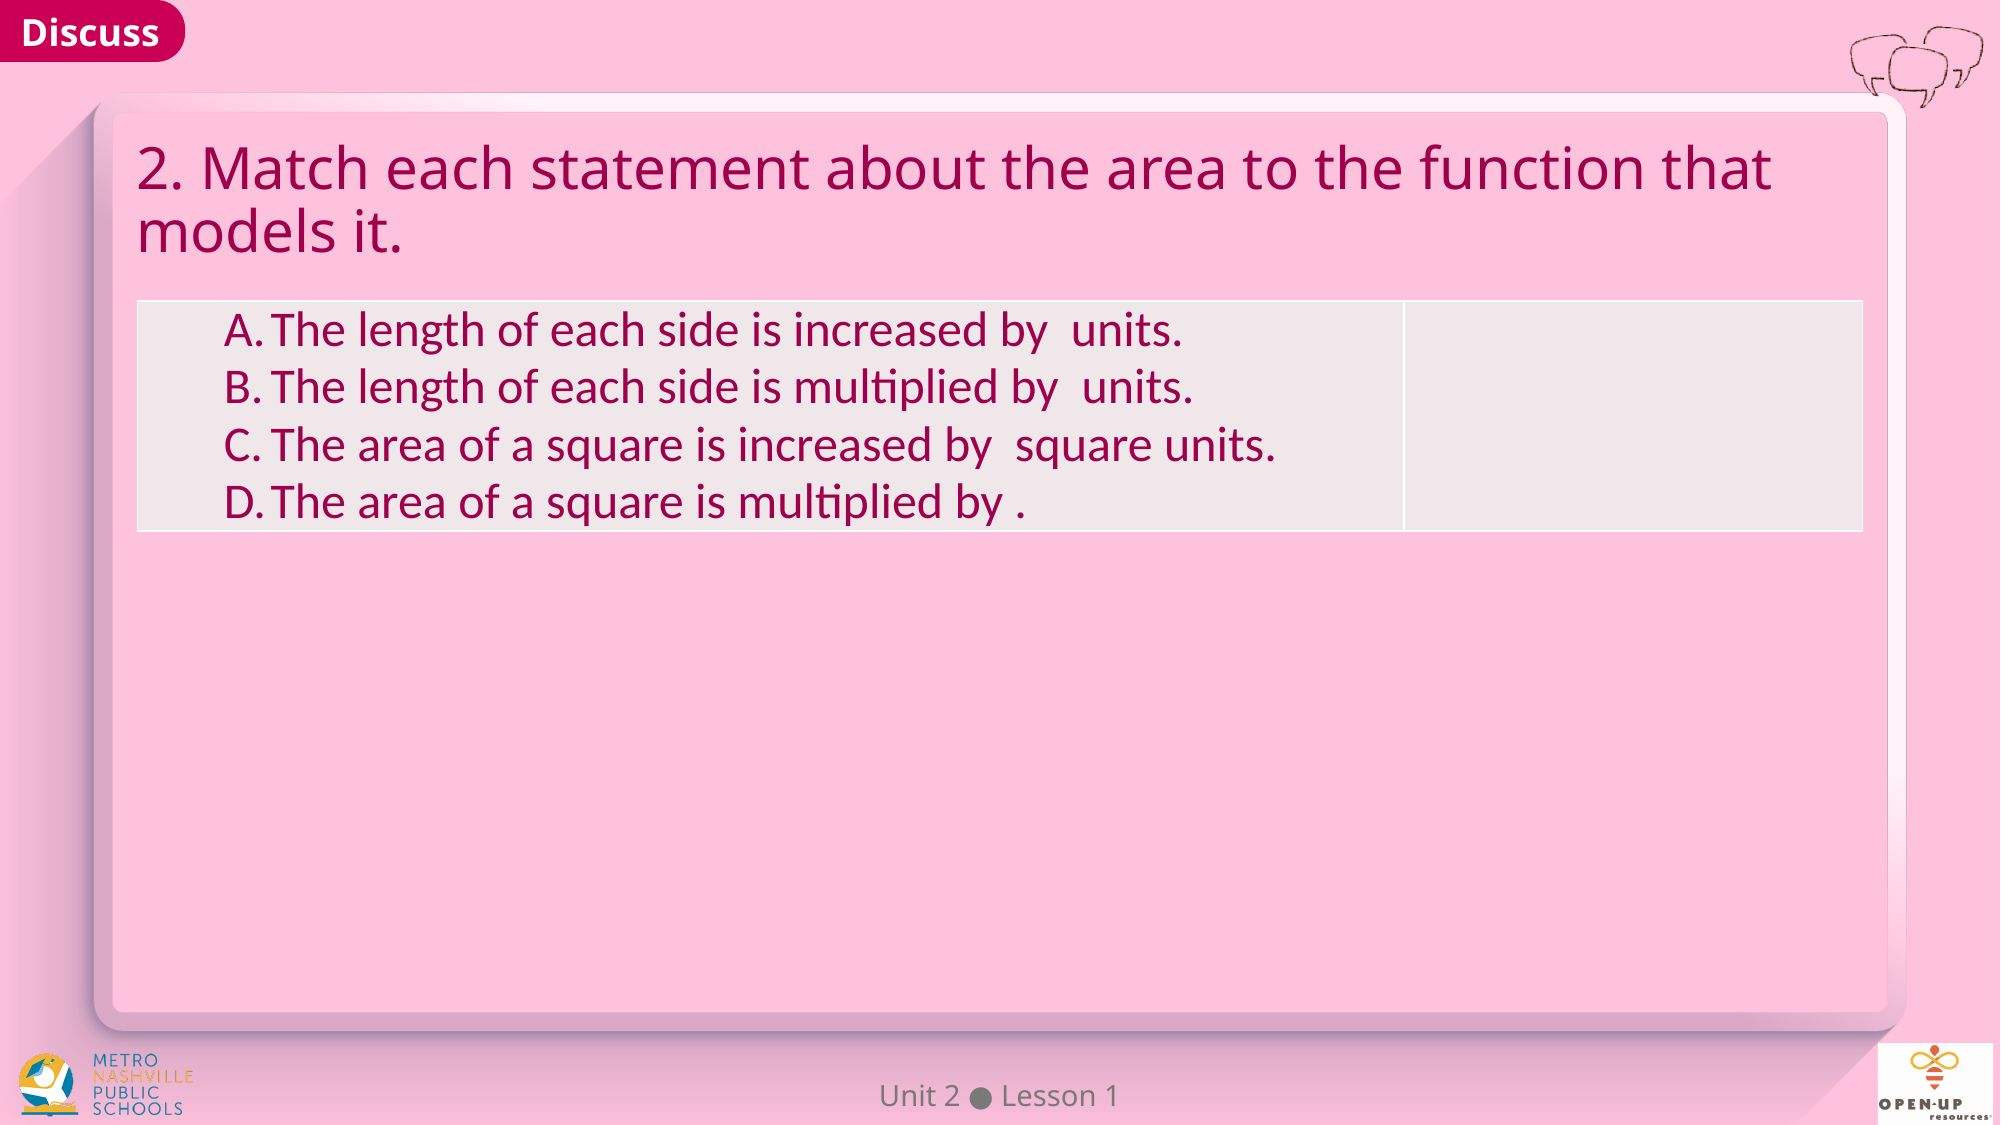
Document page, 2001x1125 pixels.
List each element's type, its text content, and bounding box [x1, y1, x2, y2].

footer Unit 2 ● Lesson 1 [662, 1065, 1338, 1125]
list 2. Match each statement about the area to the function that models it. [121, 131, 1847, 965]
picture [0, 0, 2000, 1125]
